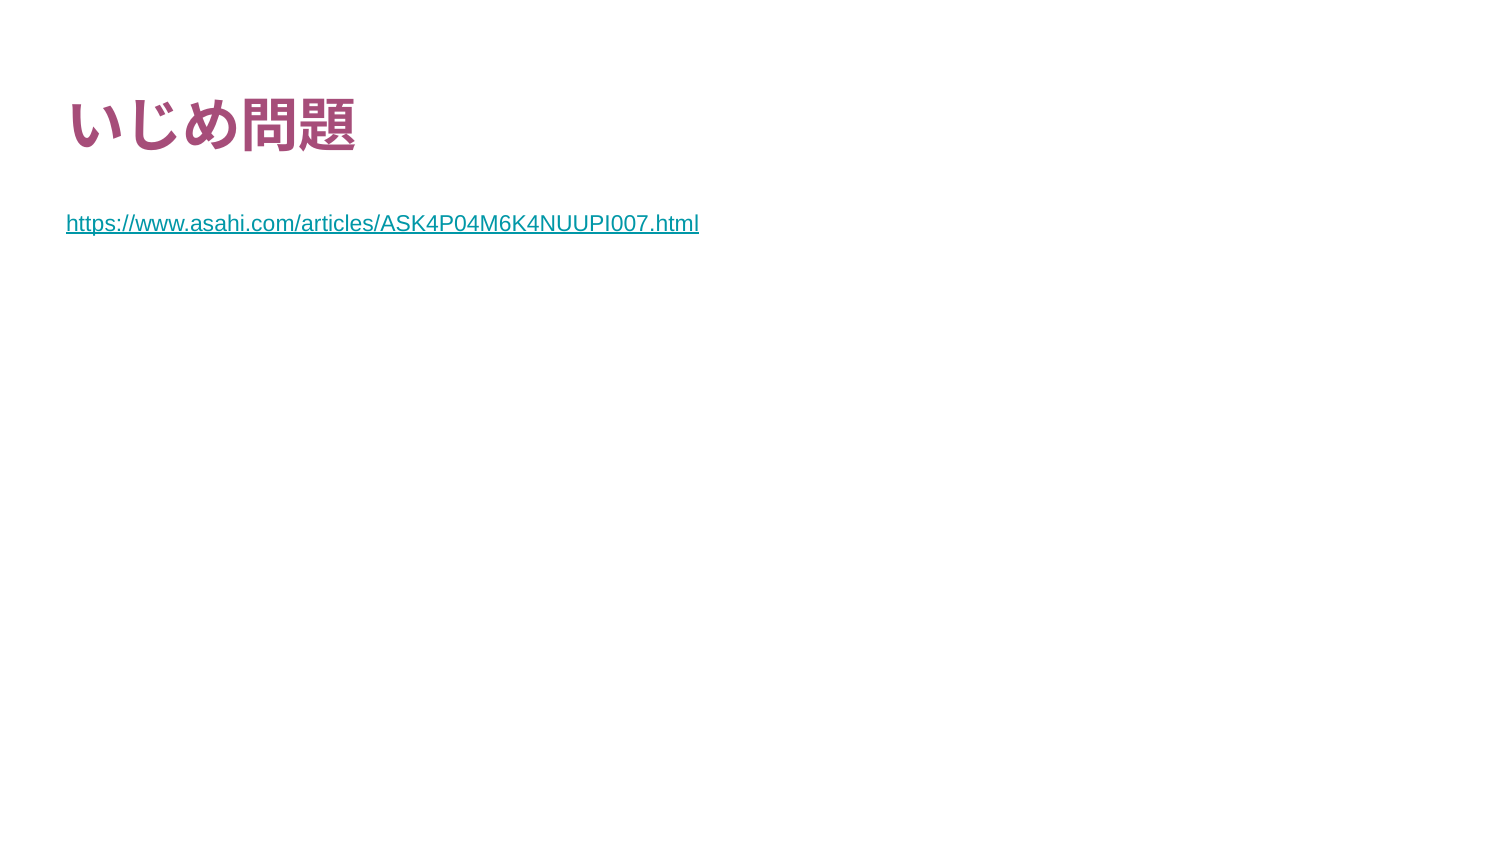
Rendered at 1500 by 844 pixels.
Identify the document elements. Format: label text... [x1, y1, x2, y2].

list https://www.asahi.com/articles/ASK4P04M6K4NUUPI007.html [51, 189, 1449, 750]
title いじめ問題 [51, 72, 1449, 167]
